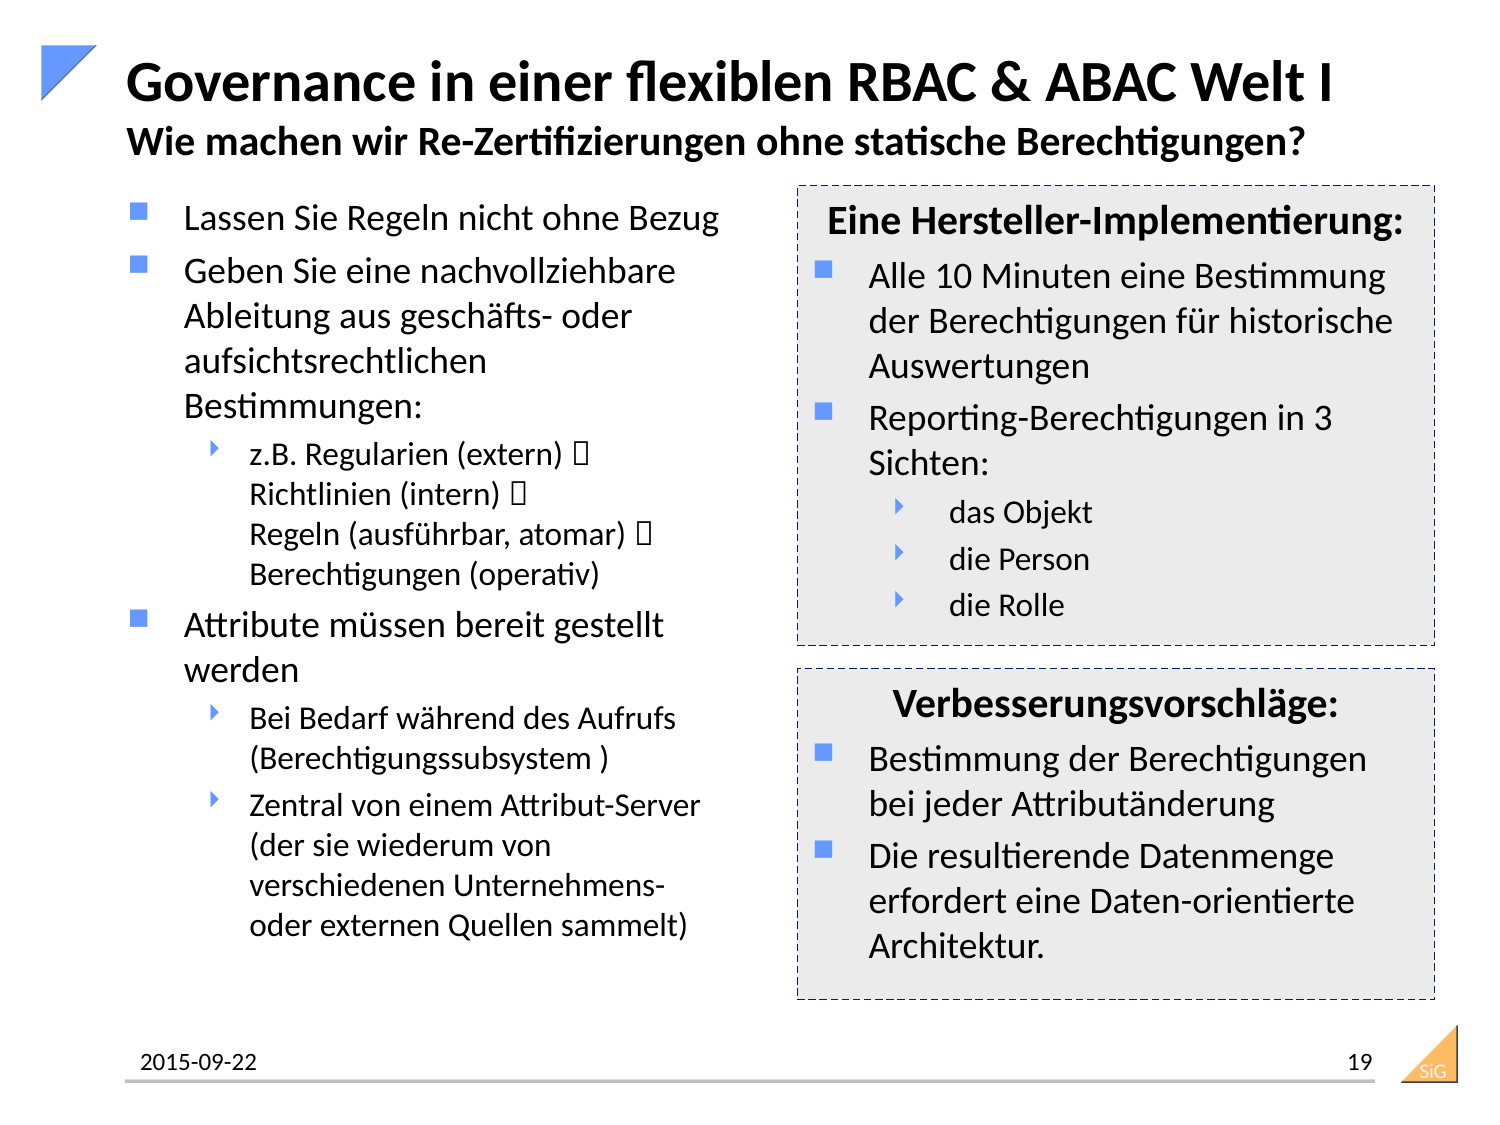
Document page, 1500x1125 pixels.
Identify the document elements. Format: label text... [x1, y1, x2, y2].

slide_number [125, 1038, 513, 1100]
title Governance in einer flexiblen RBAC & ABAC Welt I Wie machen wir Re-Zertifizierungen ohne statische Berechtigungen? [111, 45, 1375, 161]
list Lassen Sie Regeln nicht ohne Bezug Geben Sie eine nachvollziehbare Ableitung aus geschäfts- oder aufsichtsrechtlichen Bestimmungen: z.B. Regularien (extern)  Richtlinien (intern)  Regeln (ausführbar, atomar)  Berechtigungen (operativ) Attribute müssen bereit gestellt werden Bei Bedarf während des Aufrufs (Berechtigungssubsystem ) Zentral von einem Attribut-Server (der sie wiederum von verschiedenen Unternehmens- oder externen Quellen sammelt) [112, 185, 750, 988]
text_box Eine Hersteller-Implementierung: Alle 10 Minuten eine Bestimmung der Berechtigungen für historische Auswertungen Reporting-Berechtigungen in 3 Sichten: das Objekt die Person die Rolle [797, 185, 1435, 646]
slide_number 19 [987, 1037, 1388, 1100]
text_box Verbesserungsvorschläge: Bestimmung der Berechtigungen bei jeder Attributänderung Die resultierende Datenmenge erfordert eine Daten-orientierte Architektur. [797, 668, 1435, 1000]
footer [513, 1038, 987, 1100]
picture [1400, 1024, 1458, 1083]
picture [40, 44, 98, 102]
